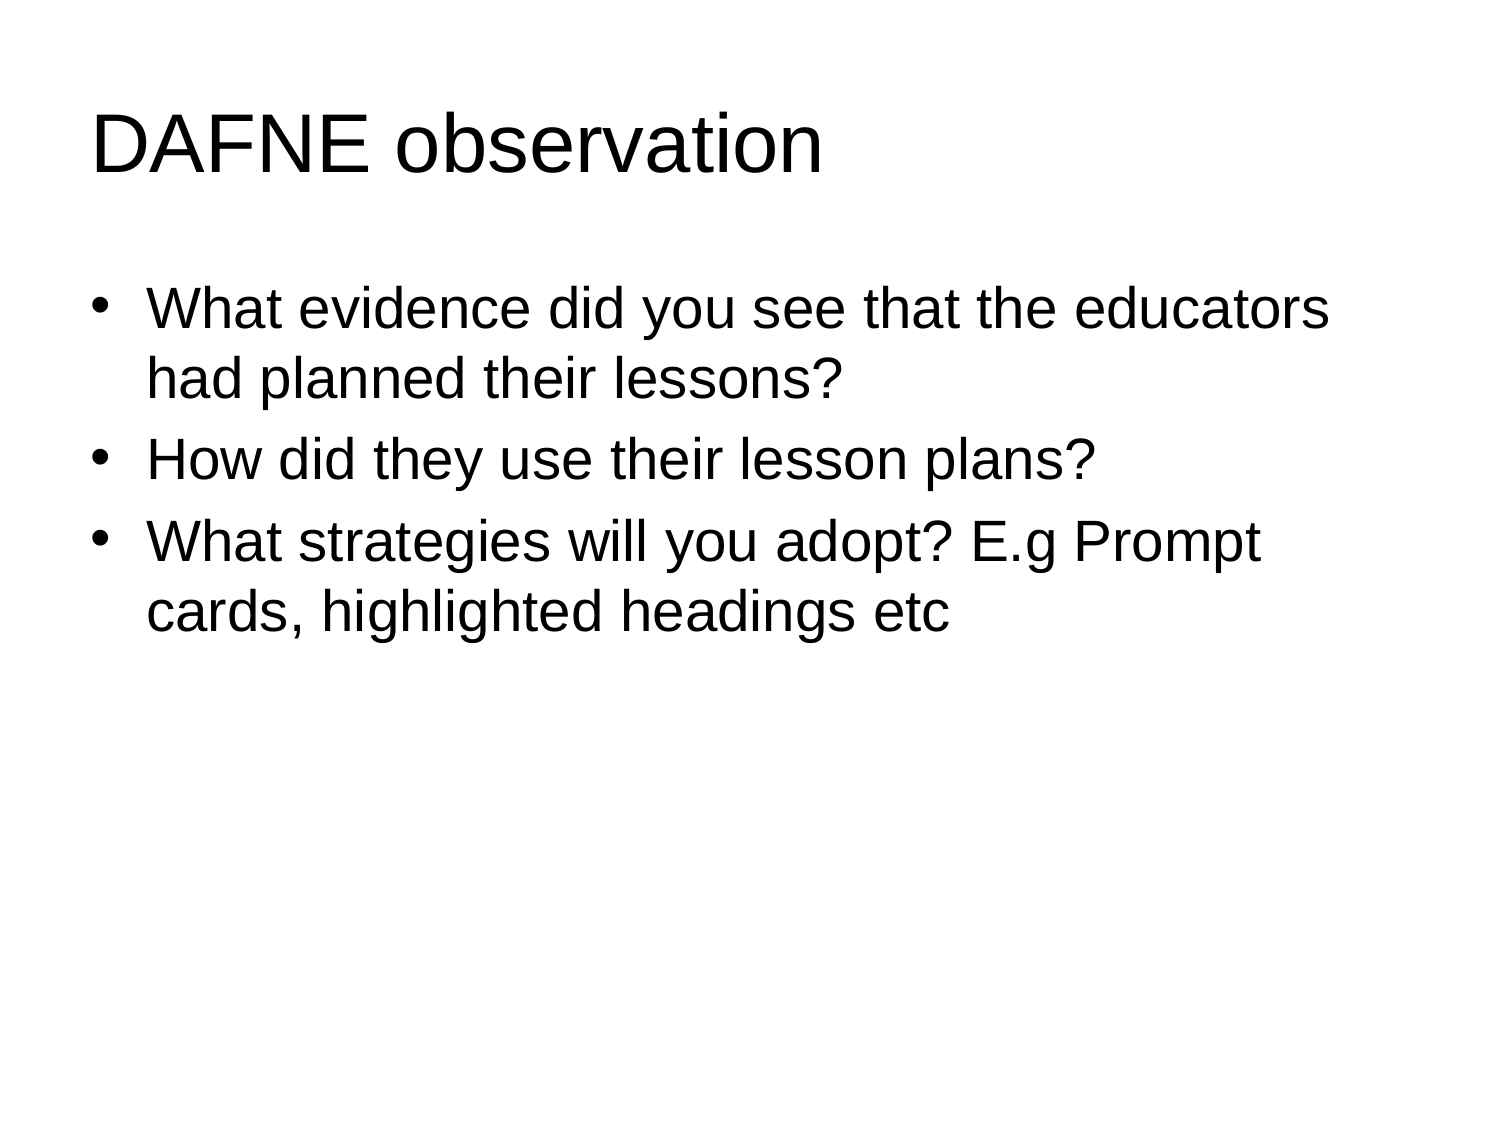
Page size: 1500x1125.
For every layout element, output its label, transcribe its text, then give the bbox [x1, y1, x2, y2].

title DAFNE observation [75, 45, 1425, 233]
list What evidence did you see that the educators had planned their lessons? How did they use their lesson plans? What strategies will you adopt? E.g Prompt cards, highlighted headings etc [75, 262, 1425, 1005]
